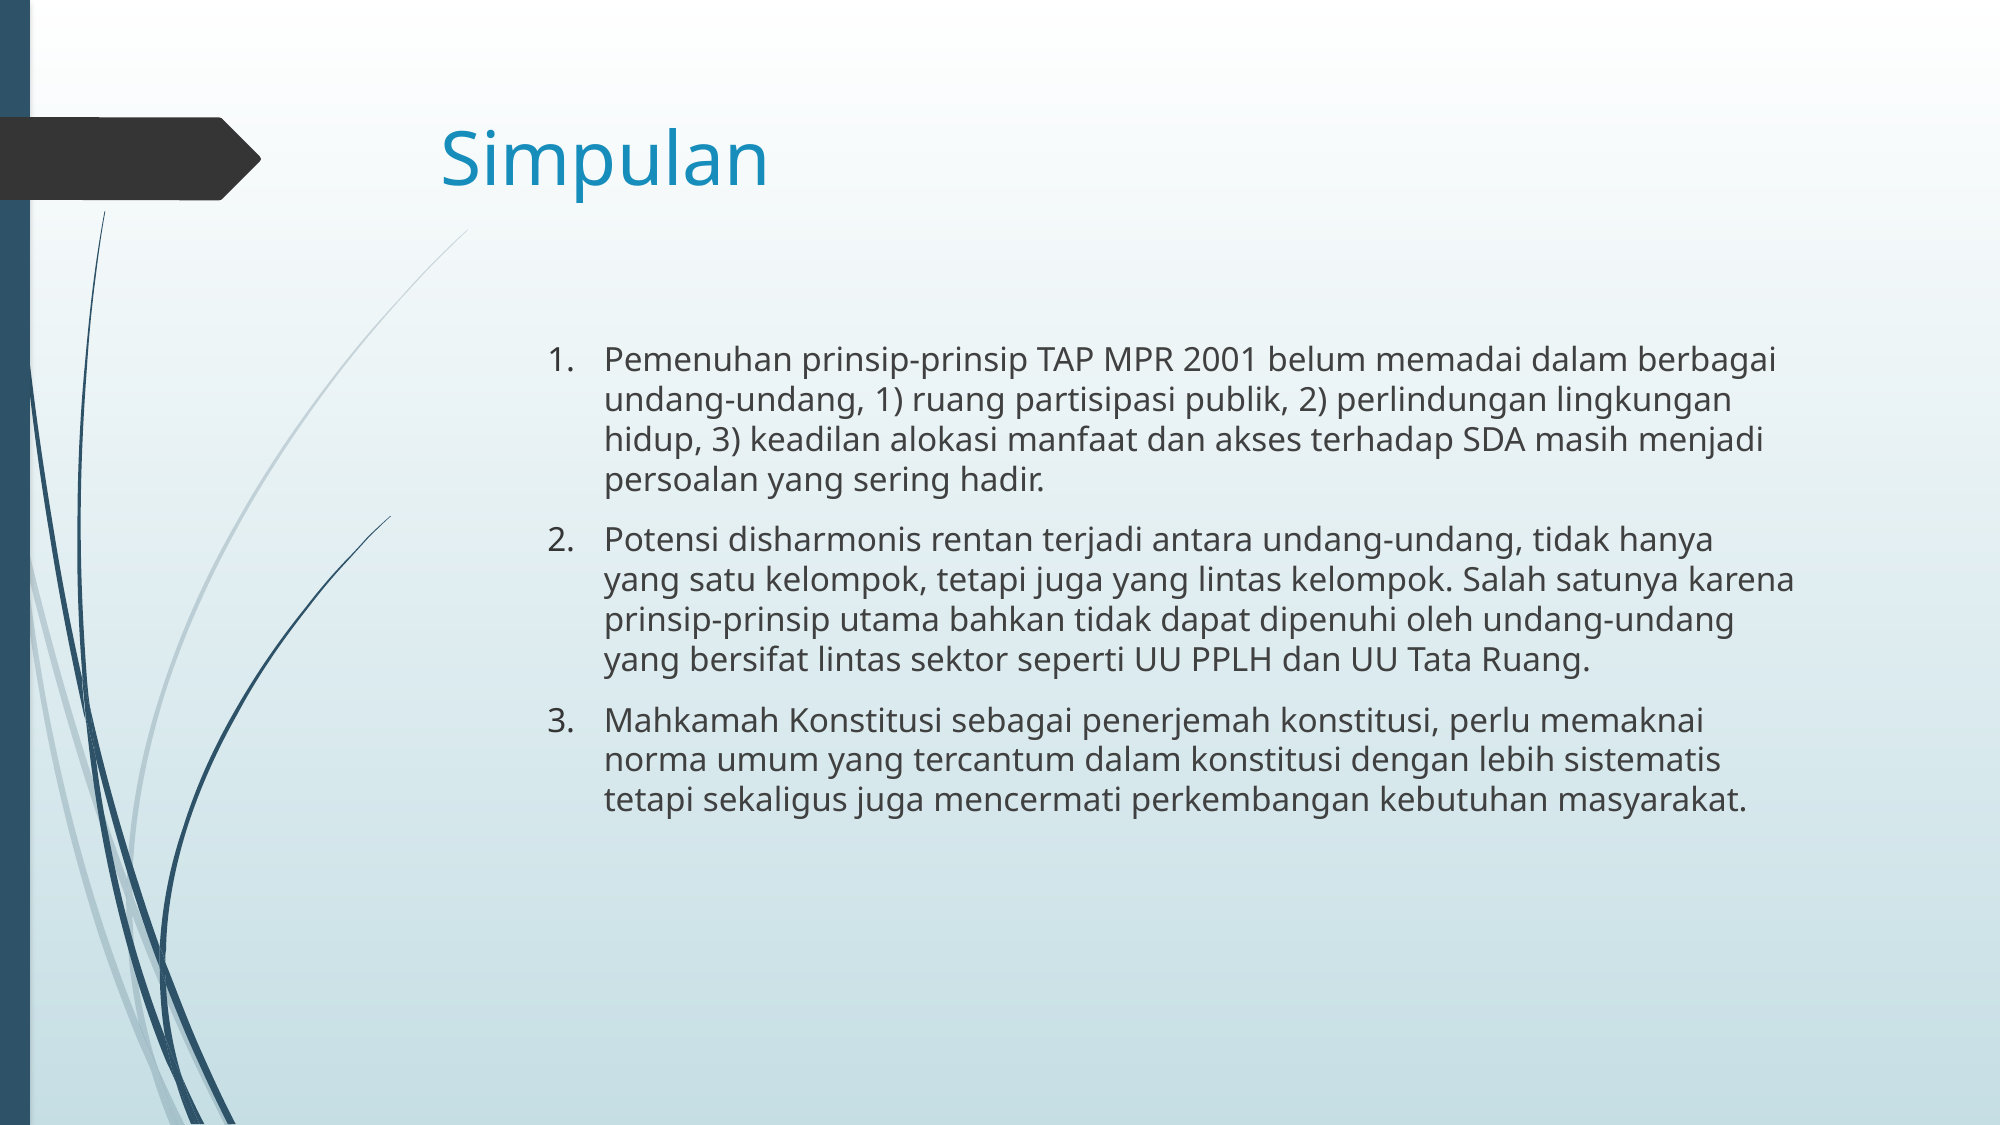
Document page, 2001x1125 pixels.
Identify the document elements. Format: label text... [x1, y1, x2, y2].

title Simpulan [425, 102, 1888, 313]
list Pemenuhan prinsip-prinsip TAP MPR 2001 belum memadai dalam berbagai undang-undang, 1) ruang partisipasi publik, 2) perlindungan lingkungan hidup, 3) keadilan alokasi manfaat dan akses terhadap SDA masih menjadi persoalan yang sering hadir. Potensi disharmonis rentan terjadi antara undang-undang, tidak hanya yang satu kelompok, tetapi juga yang lintas kelompok. Salah satunya karena prinsip-prinsip utama bahkan tidak dapat dipenuhi oleh undang-undang yang bersifat lintas sektor seperti UU PPLH dan UU Tata Ruang. Mahkamah Konstitusi sebagai penerjemah konstitusi, perlu memaknai norma umum yang tercantum dalam konstitusi dengan lebih sistematis tetapi sekaligus juga mencermati perkembangan kebutuhan masyarakat. [532, 330, 1814, 962]
